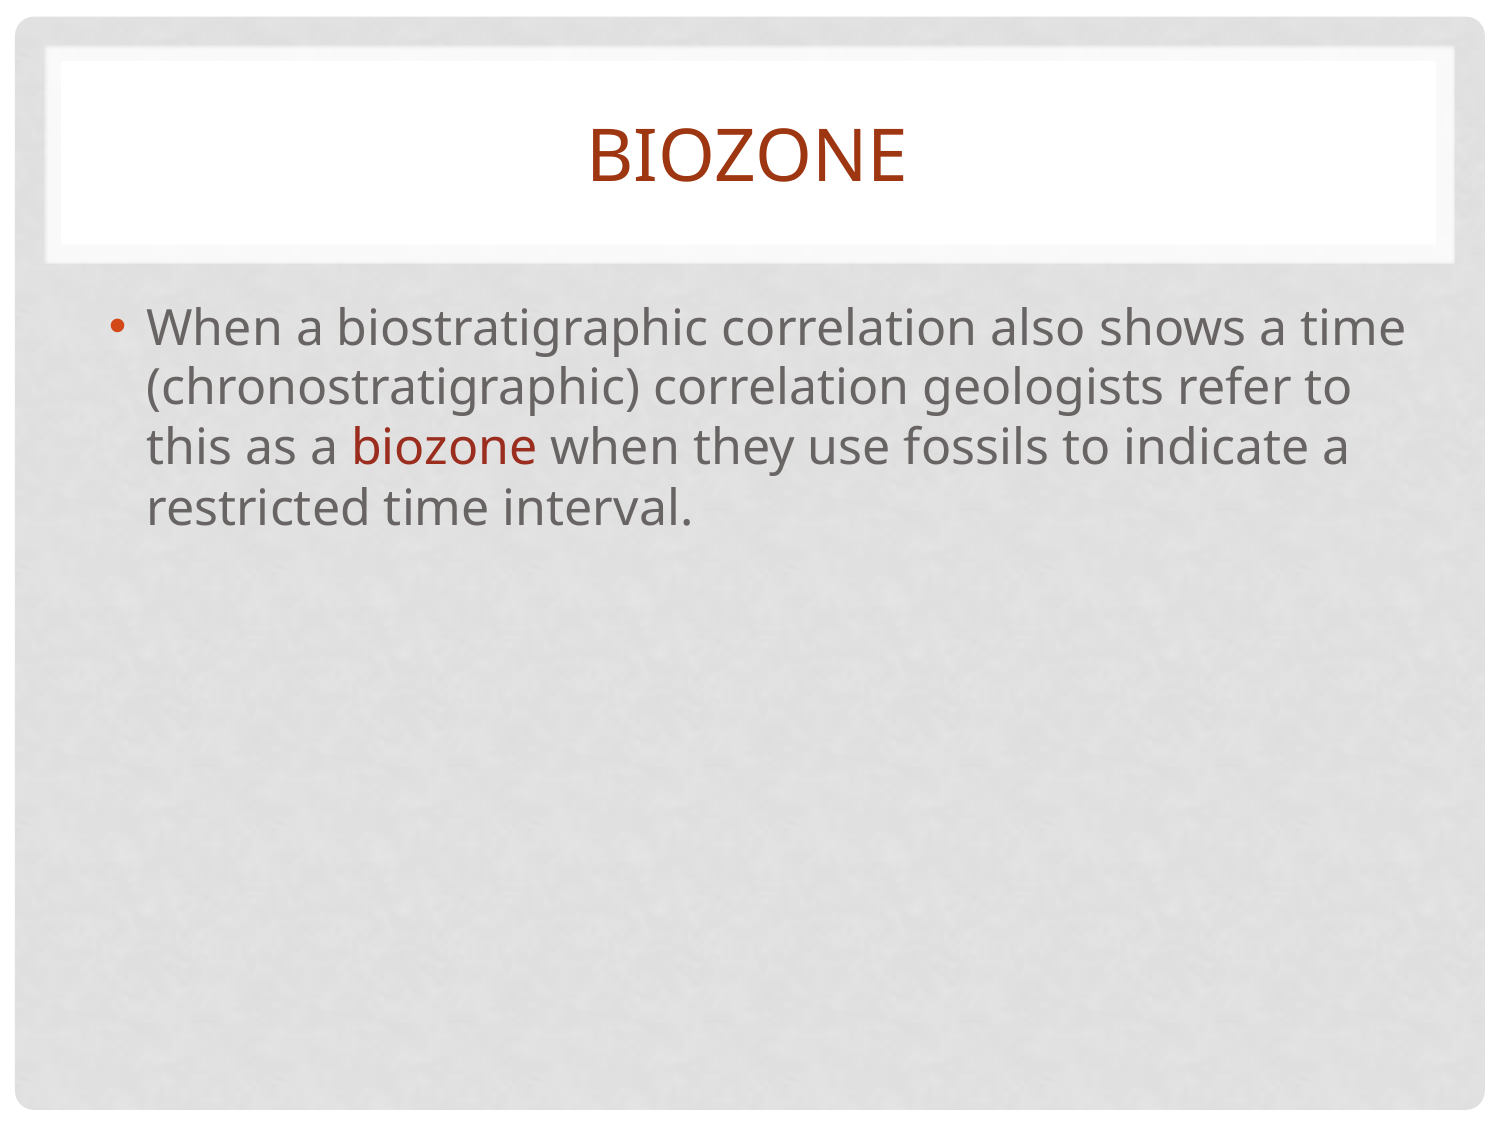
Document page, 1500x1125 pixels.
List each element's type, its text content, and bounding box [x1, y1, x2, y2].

list When a biostratigraphic correlation also shows a time (chronostratigraphic) correlation geologists refer to this as a biozone when they use fossils to indicate a restricted time interval. [75, 287, 1425, 1005]
title Biozone [69, 66, 1425, 238]
